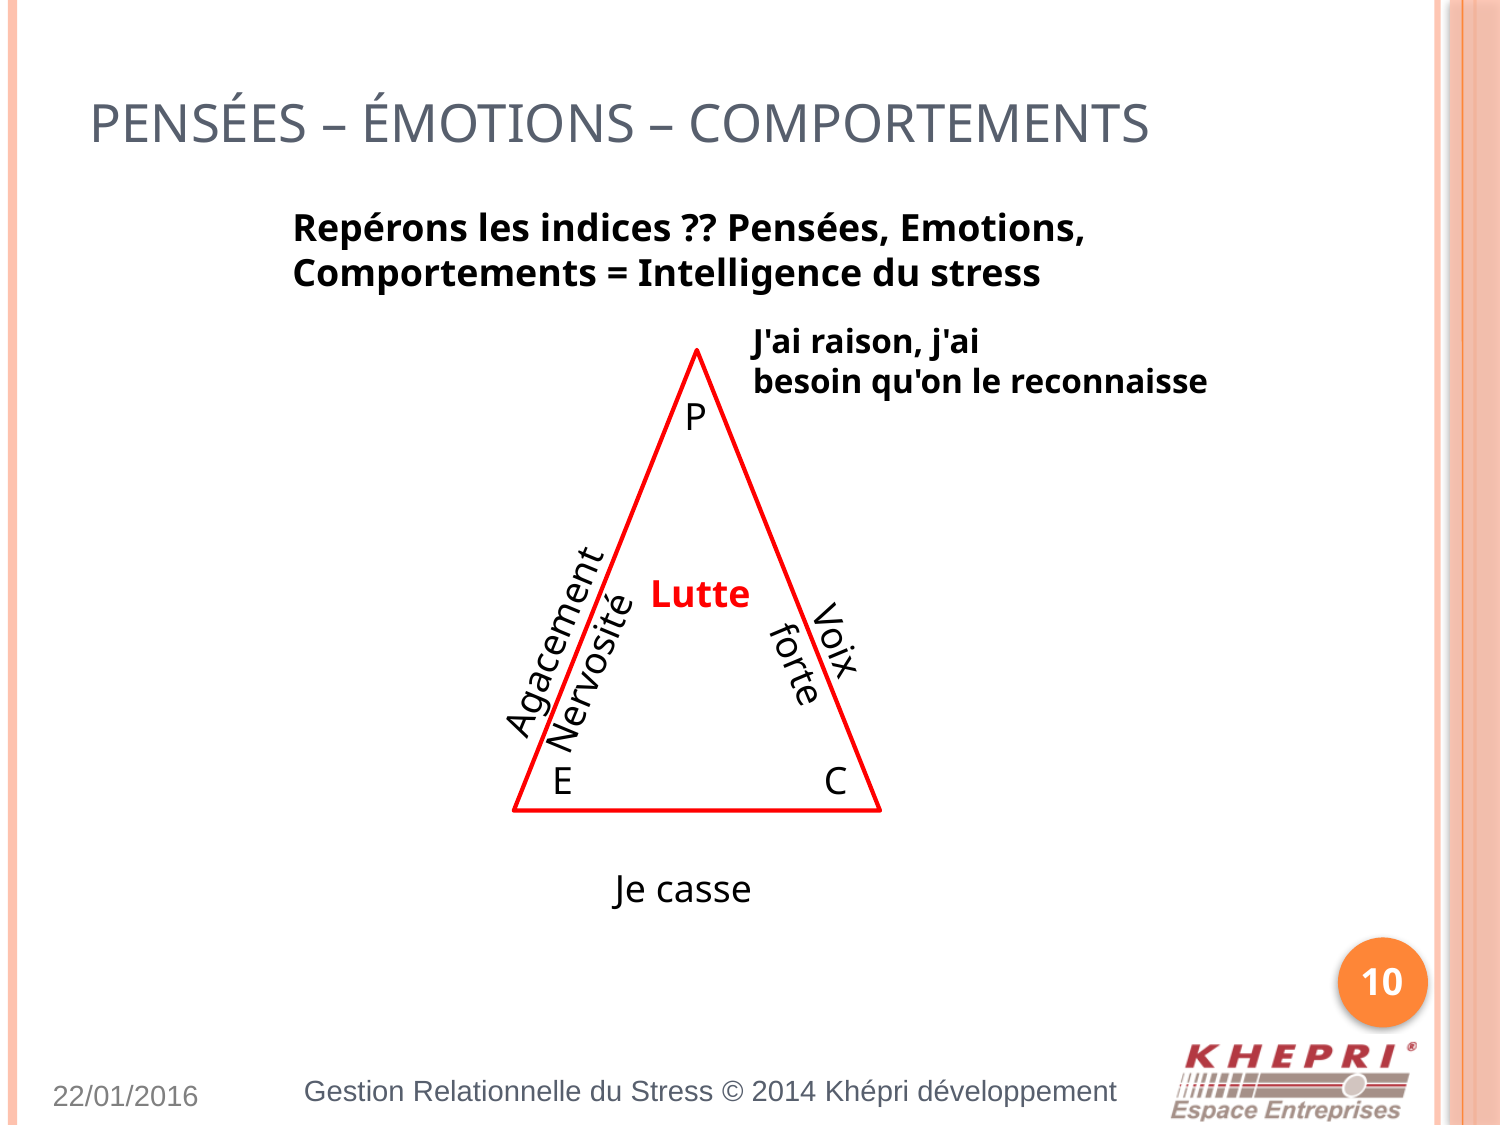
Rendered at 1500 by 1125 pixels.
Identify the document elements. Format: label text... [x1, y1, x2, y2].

text_box [680, 347, 714, 385]
text_box Lutte [642, 562, 766, 623]
picture [1163, 1034, 1419, 1125]
text_box Agacement Nervosité [480, 523, 666, 776]
title pensées – émotions – comportements [75, 45, 1300, 161]
text_box C [808, 749, 880, 810]
text_box Je casse [600, 857, 768, 918]
text_box Repérons les indices ?? Pensées, Emotions, Comportements = Intelligence du stress [277, 196, 1164, 301]
text_box Voix forte [749, 581, 891, 729]
text_box [511, 623, 882, 813]
text_box P [669, 385, 741, 445]
text_box E [537, 749, 609, 810]
text_box J'ai raison, j'ai besoin qu'on le reconnaisse [738, 313, 1247, 408]
text_box [617, 414, 799, 614]
